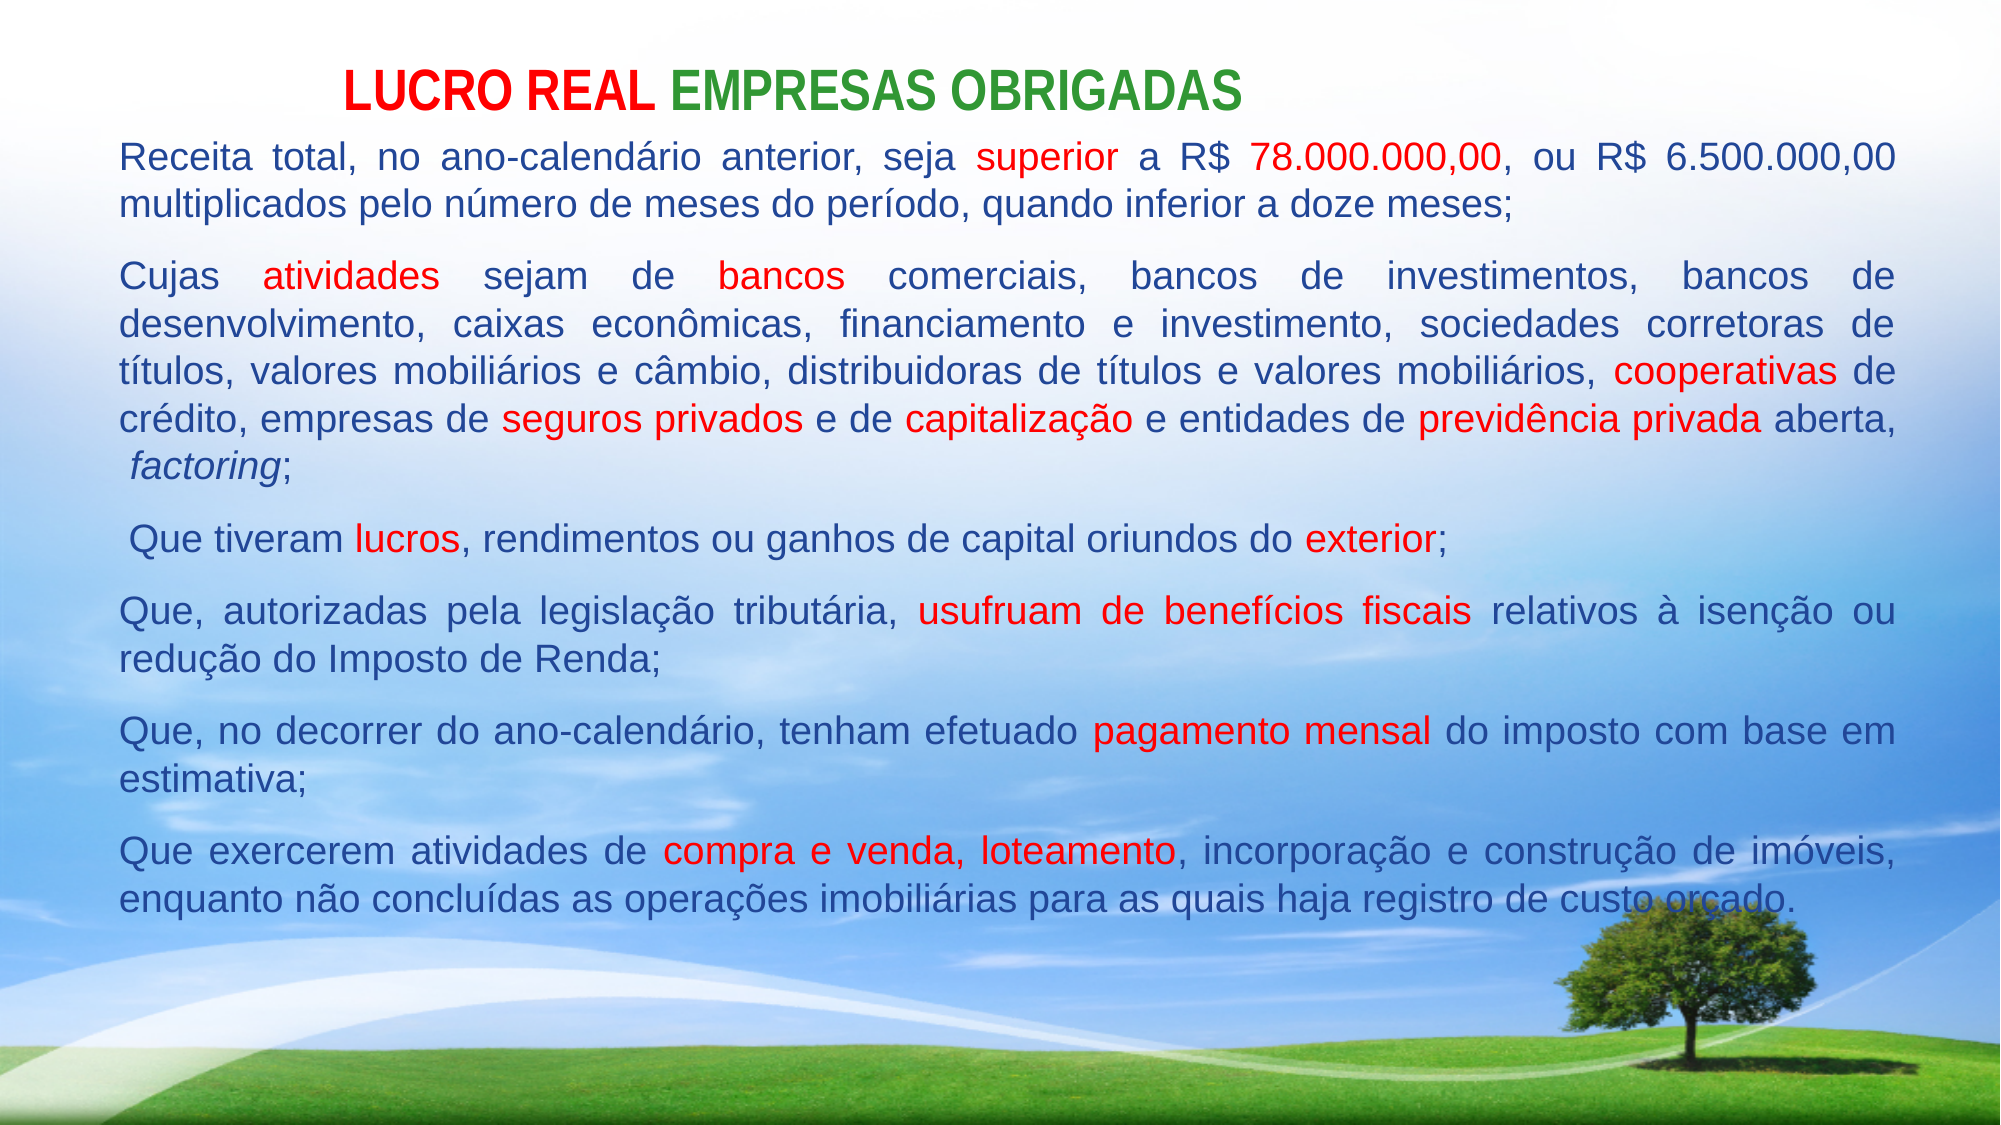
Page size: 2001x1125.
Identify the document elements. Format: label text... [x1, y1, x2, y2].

title LUCRO REAL EMPRESAS OBRIGADAS [328, 28, 1529, 122]
picture [0, 0, 2000, 1125]
list Receita total, no ano-calendário anterior, seja superior a R$ 78.000.000,00, ou R$ 6.500.000,00 multiplicados pelo número de meses do período, quando inferior a doze meses; Cujas atividades sejam de bancos comerciais, bancos de investimentos, bancos de desenvolvimento, caixas econômicas, financiamento e investimento, sociedades corretoras de títulos, valores mobiliários e câmbio, distribuidoras de títulos e valores mobiliários, cooperativas de crédito, empresas de seguros privados e de capitalização e entidades de previdência privada aberta, factoring; Que tiveram lucros, rendimentos ou ganhos de capital oriundos do exterior; Que, autorizadas pela legislação tributária, usufruam de benefícios fiscais relativos à isenção ou redução do Imposto de Renda; Que, no decorrer do ano-calendário, tenham efetuado pagamento mensal do imposto com base em estimativa; Que exercerem atividades de compra e venda, loteamento, incorporação e construção de imóveis, enquanto não concluídas as operações imobiliárias para as quais haja registro de custo orçado. [47, 122, 1912, 1000]
